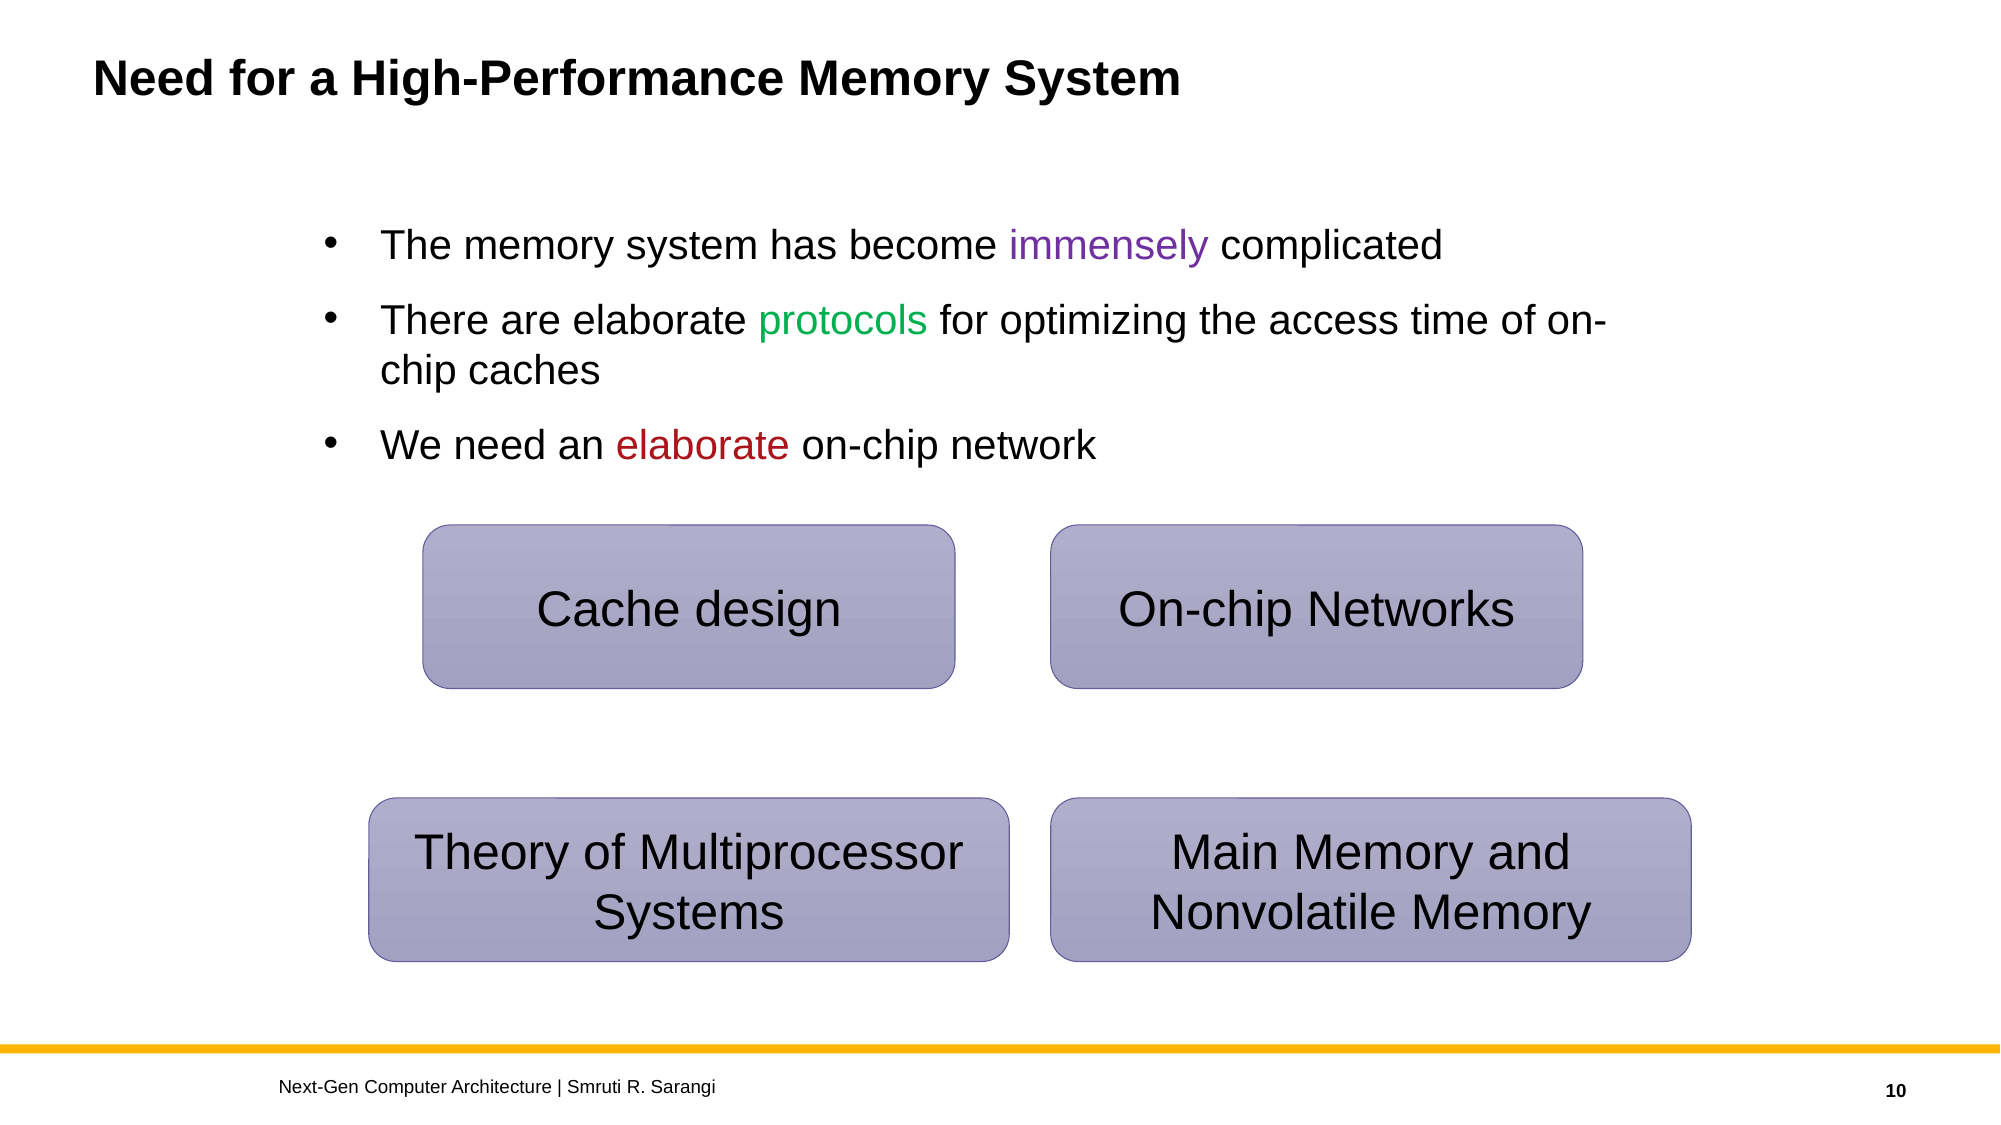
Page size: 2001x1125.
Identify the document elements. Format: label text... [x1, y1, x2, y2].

footer Next-Gen Computer Architecture | Smruti R. Sarangi [263, 1067, 1464, 1105]
slide_number 10 [1711, 1071, 1922, 1109]
title Need for a High-Performance Memory System [78, 45, 1604, 180]
text_box Cache design [422, 524, 956, 690]
text_box Main Memory and Nonvolatile Memory [1050, 797, 1692, 963]
text_box On-chip Networks [1050, 524, 1584, 690]
text_box Theory of Multiprocessor Systems [368, 797, 1010, 963]
list The memory system has become immensely complicated There are elaborate protocols for optimizing the access time of on-chip caches We need an elaborate on-chip network [308, 210, 1692, 525]
